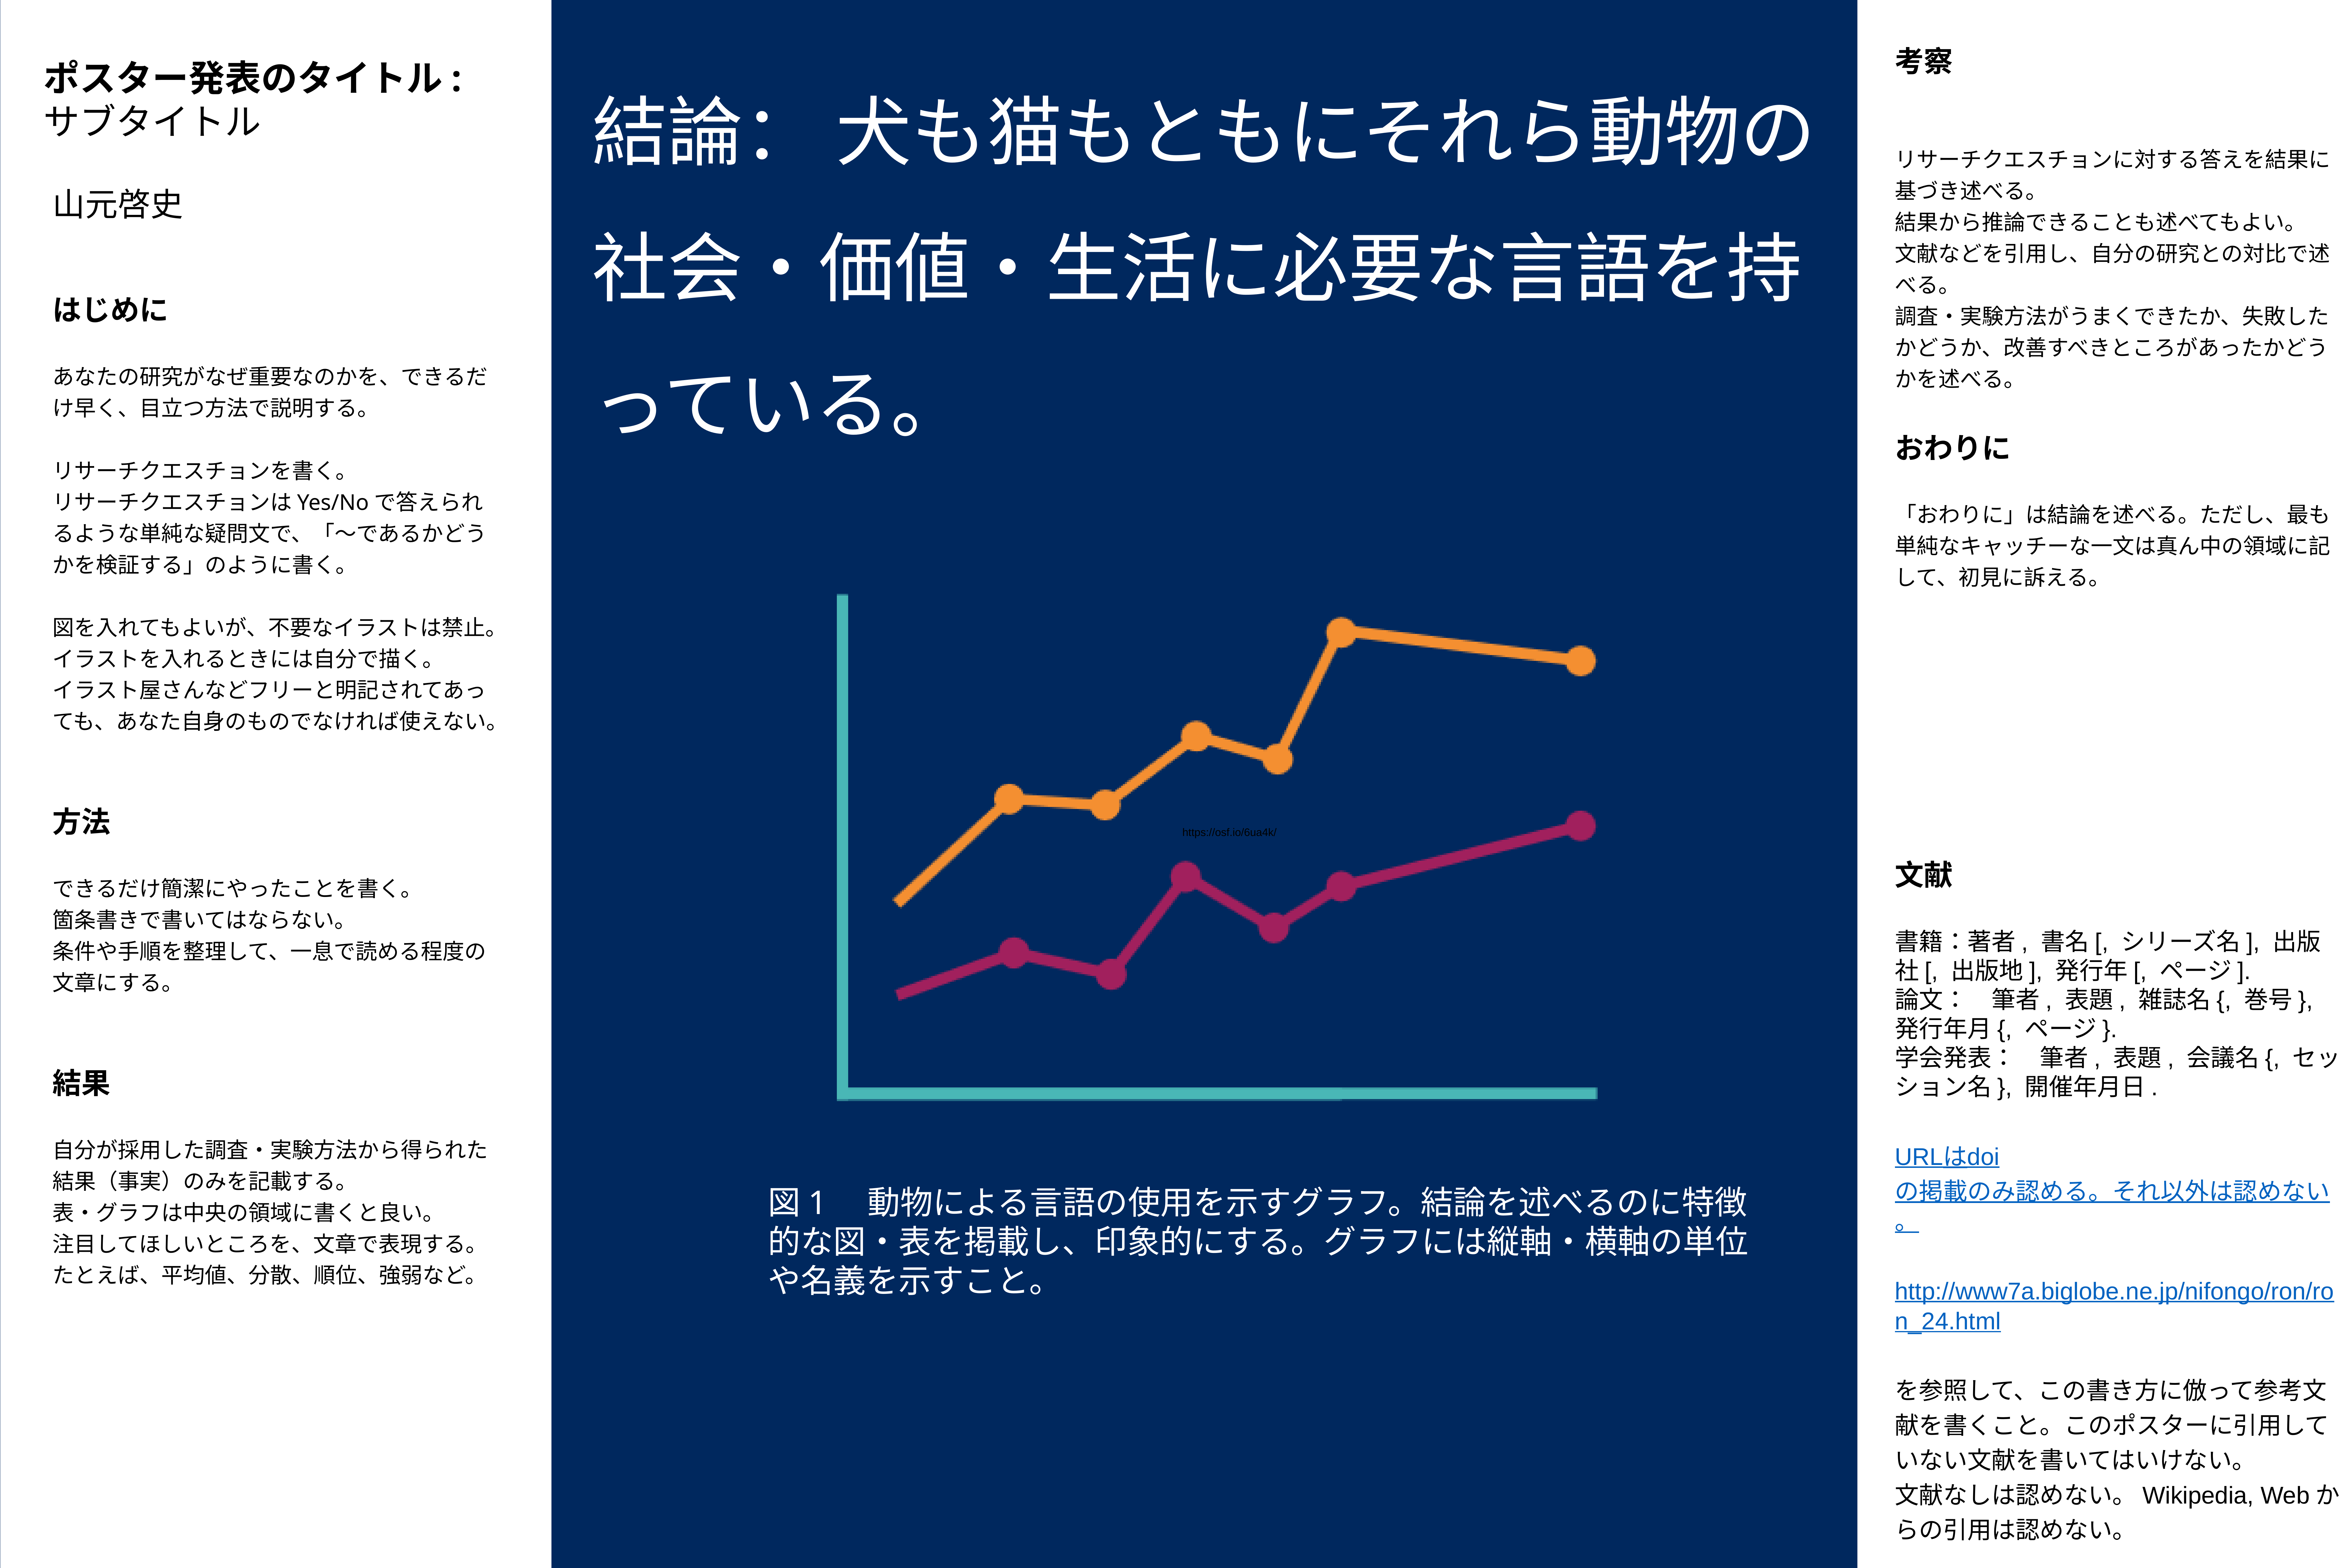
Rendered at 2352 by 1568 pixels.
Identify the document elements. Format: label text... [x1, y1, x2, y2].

text_box Non-Cognitive Predictors of Student Success: A Predictive Validity Comparison Between Domestic and International Students [1857, 0, 2352, 1568]
text_box 結論： 犬も猫もともにそれら動物の社会・価値・生活に必要な言語を持っている。 [587, 36, 1825, 474]
text_box 考察 リサーチクエスチョンに対する答えを結果に基づき述べる。 結果から推論できることも述べてもよい。 文献などを引用し、自分の研究との対比で述べる。 調査・実験方法がうまくできたか、失敗したかどうか、改善すべきところがあったかどうかを述べる。 おわりに 「おわりに」は結論を述べる。ただし、最も単純なキャッチーな一文は真ん中の領域に記して、初見に訴える。 [1890, 34, 2346, 847]
text_box 文献 書籍：著者, 書名[, シリーズ名], 出版社[, 出版地], 発行年[, ページ]. 論文： 筆者, 表題, 雑誌名{, 巻号}, 発行年月{, ページ}. 学会発表： 筆者, 表題, 会議名{, セッション名}, 開催年月日. URLはdoiの掲載のみ認める。それ以外は認めない。 http://www7a.biglobe.ne.jp/nifongo/ron/ron_24.html を参照して、この書き方に倣って参考文献を書くこと。このポスターに引用していない文献を書いてはいけない。 文献なしは認めない。Wikipedia, Webからの引用は認めない。 [1890, 847, 2346, 1119]
text_box 山元啓史 [48, 210, 463, 241]
text_box はじめに あなたの研究がなぜ重要なのかを、できるだけ早く、目立つ方法で説明する。 リサーチクエスチョンを書く。 リサーチクエスチョンはYes/Noで答えられるような単純な疑問文で、「〜であるかどうかを検証する」のように書く。 図を入れてもよいが、不要なイラストは禁止。イラストを入れるときには自分で描く。 イラスト屋さんなどフリーと明記されてあっても、あなた自身のものでなければ使えない。 方法 できるだけ簡潔にやったことを書く。 箇条書きで書いてはならない。 条件や手順を整理して、一息で読める程度の文章にする。 結果 自分が採用した調査・実験方法から得られた結果（事実）のみを記載する。 表・グラフは中央の領域に書くと良い。 注目してほしいところを、文章で表現する。 たとえば、平均値、分散、順位、強弱など。 [48, 282, 504, 1495]
text_box 図1 動物による言語の使用を示すグラフ。結論を述べるのに特徴的な図・表を掲載し、印象的にする。グラフには縦軸・横軸の単位や名義を示すこと。 [763, 1179, 1754, 1346]
text_box [0, 0, 552, 1568]
picture [837, 594, 1598, 1101]
text_box ポスター発表のタイトル: サブタイトル [39, 53, 504, 210]
